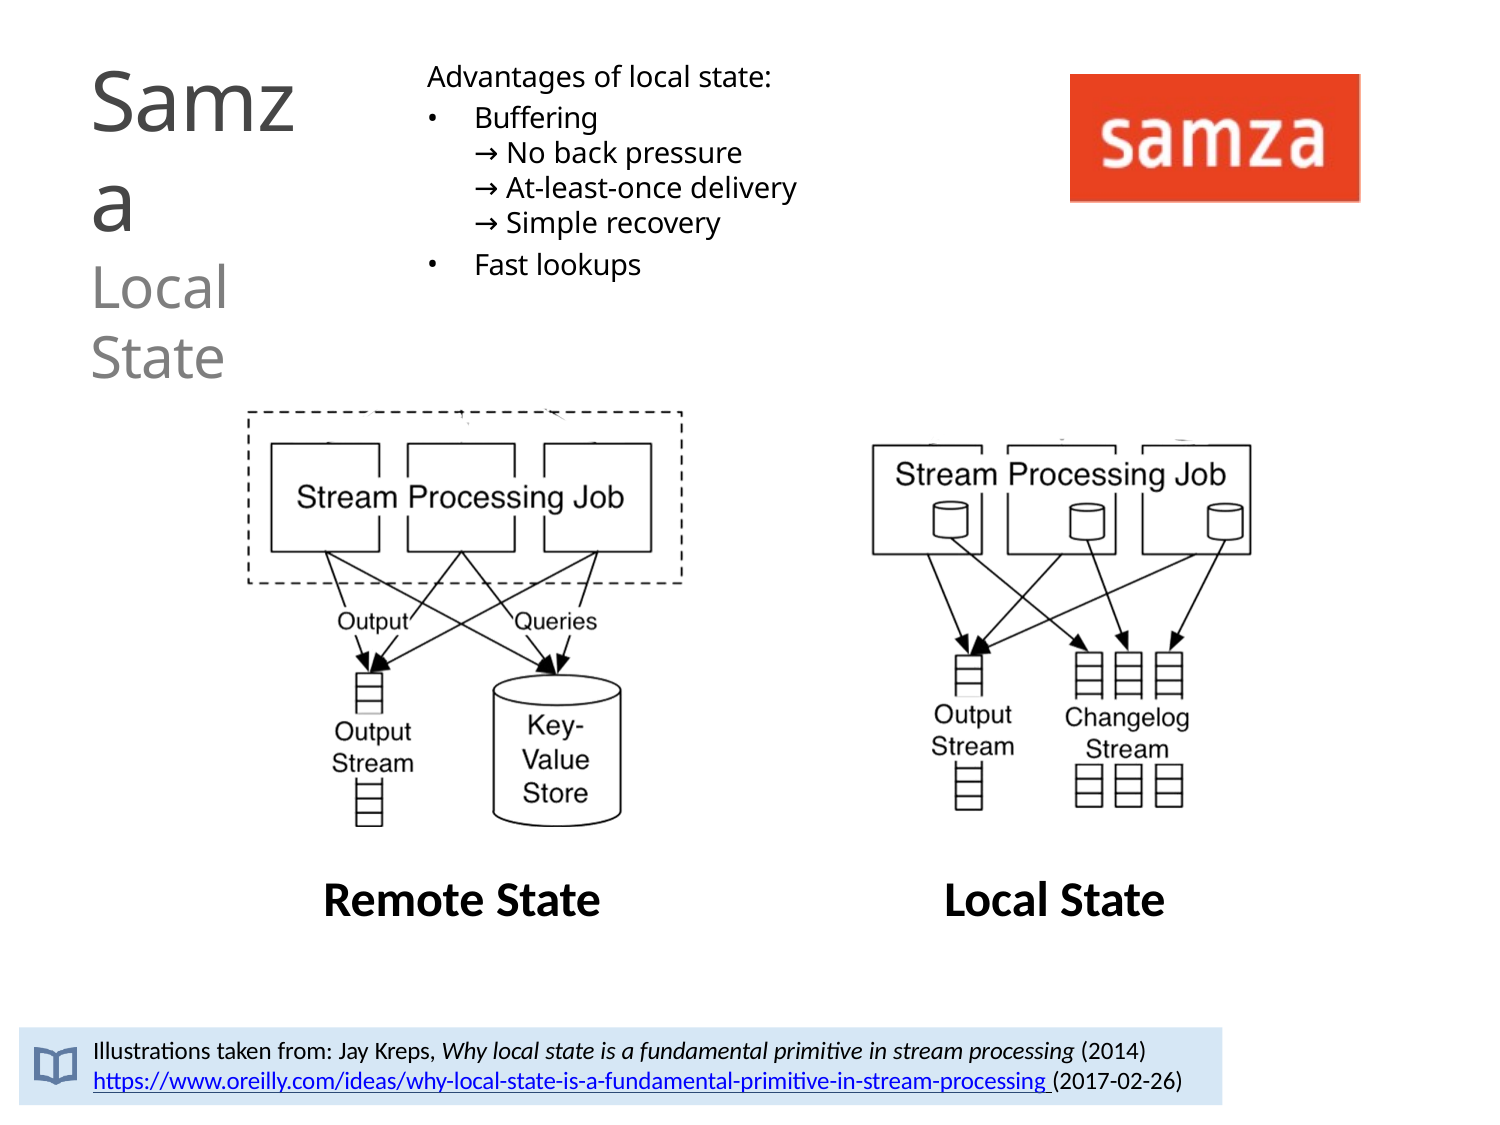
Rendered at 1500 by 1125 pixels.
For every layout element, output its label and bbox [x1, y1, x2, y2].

picture [33, 1047, 77, 1086]
text_box [942, 864, 1171, 927]
picture [1069, 74, 1361, 204]
picture [245, 408, 1254, 827]
title [87, 46, 341, 390]
text_box [425, 50, 970, 281]
text_box [19, 1027, 1223, 1106]
text_box [321, 864, 606, 927]
